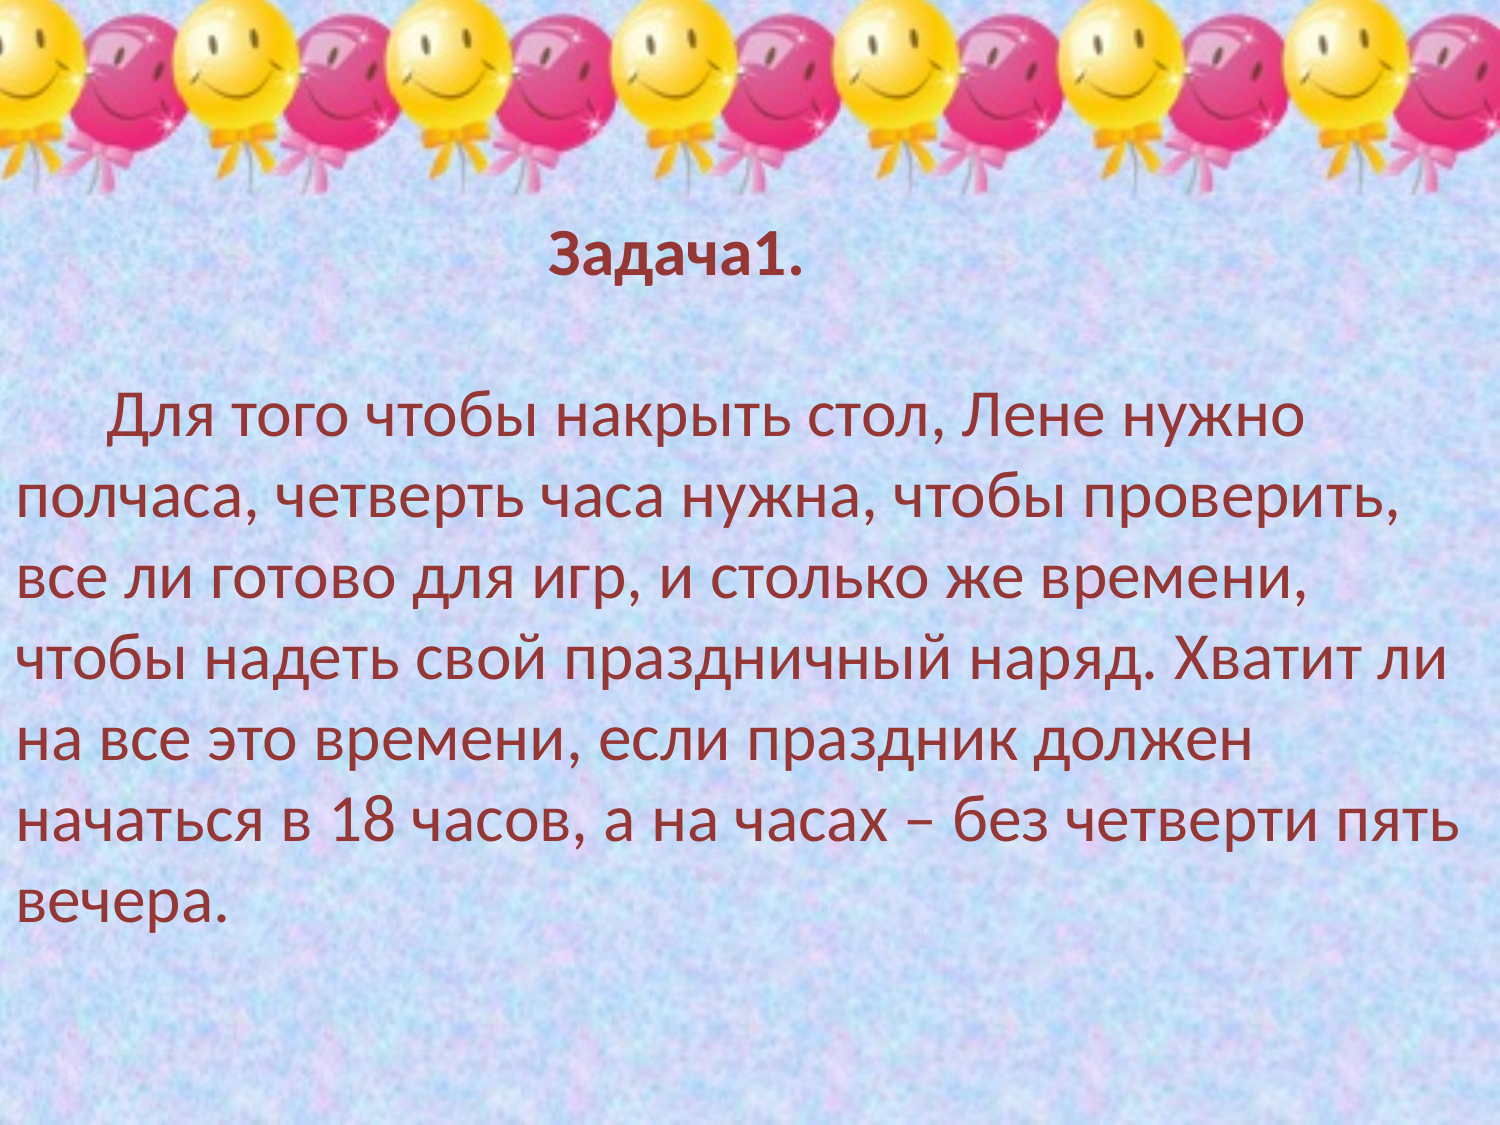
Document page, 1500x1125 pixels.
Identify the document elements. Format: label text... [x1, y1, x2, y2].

title Задача1. Для того чтобы накрыть стол, Лене нужно полчаса, четверть часа нужна, чтобы проверить, все ли готово для игр, и столько же времени, чтобы надеть свой праздничный наряд. Хватит ли на все это времени, если праздник должен начаться в 18 часов, а на часах – без четверти пять вечера. [0, 196, 1500, 1125]
picture [0, 0, 1500, 196]
